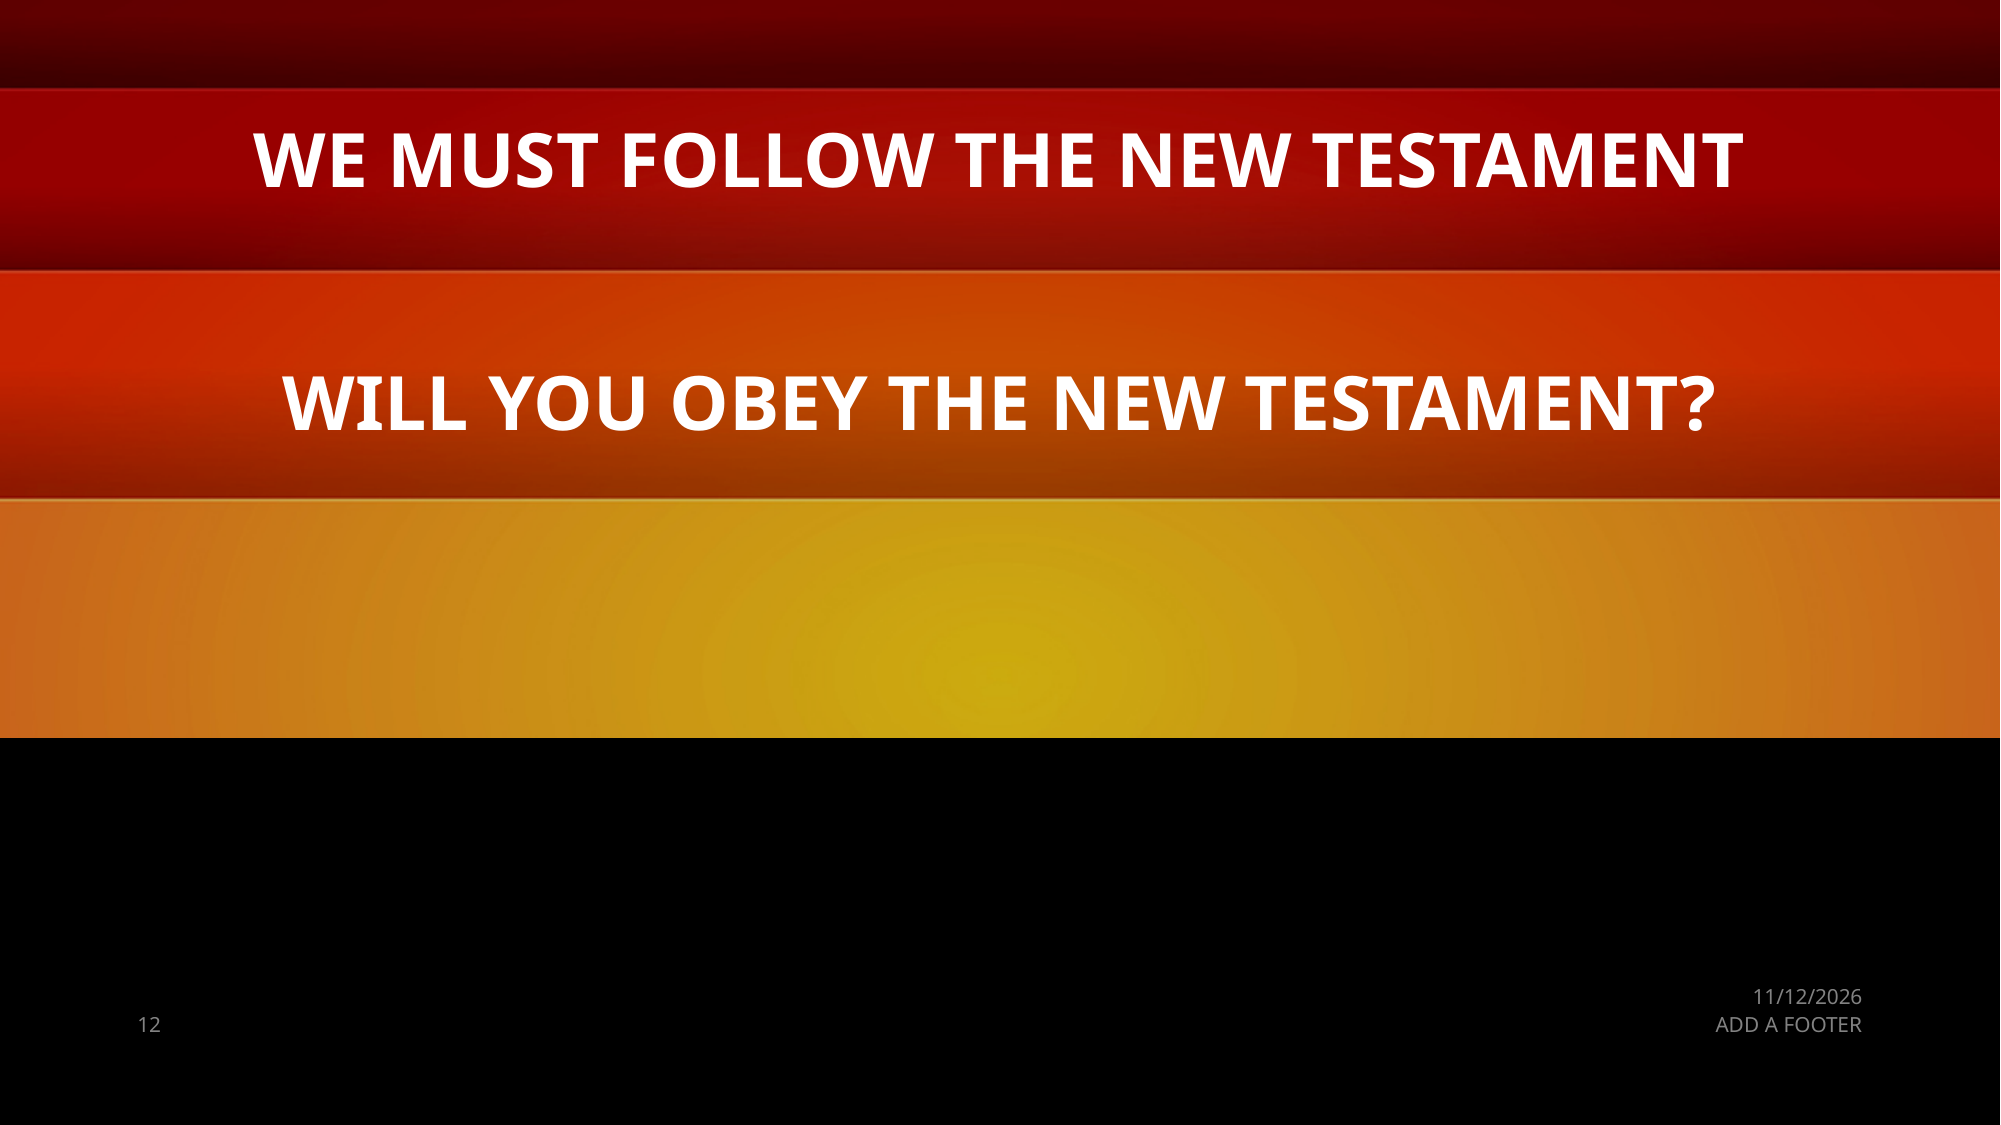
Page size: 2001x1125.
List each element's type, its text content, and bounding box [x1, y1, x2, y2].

title WE MUST FOLLOW THE NEW TESTAMENT WILL YOU OBEY THE NEW TESTAMENT? [62, 26, 1938, 537]
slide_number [1412, 983, 1863, 1008]
picture [0, 0, 2000, 738]
slide_number 12 [137, 1009, 213, 1041]
footer ADD A FOOTER [1187, 1011, 1863, 1044]
